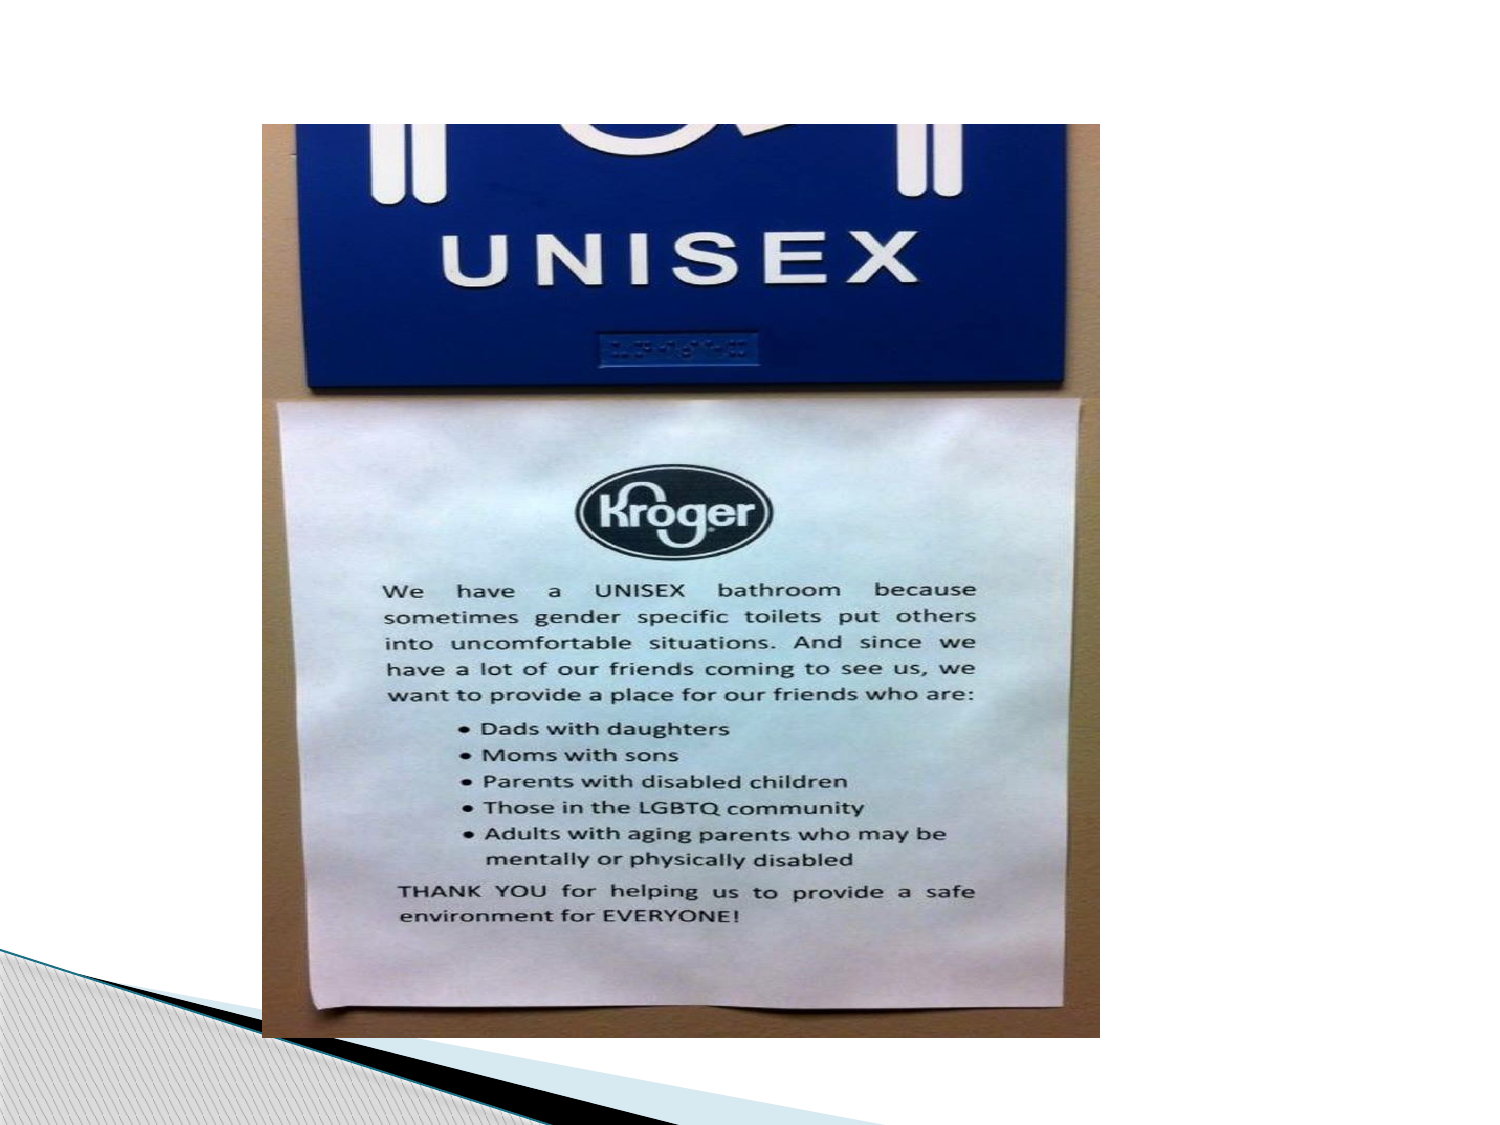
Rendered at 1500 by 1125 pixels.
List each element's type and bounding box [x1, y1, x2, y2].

list [262, 124, 1101, 1038]
